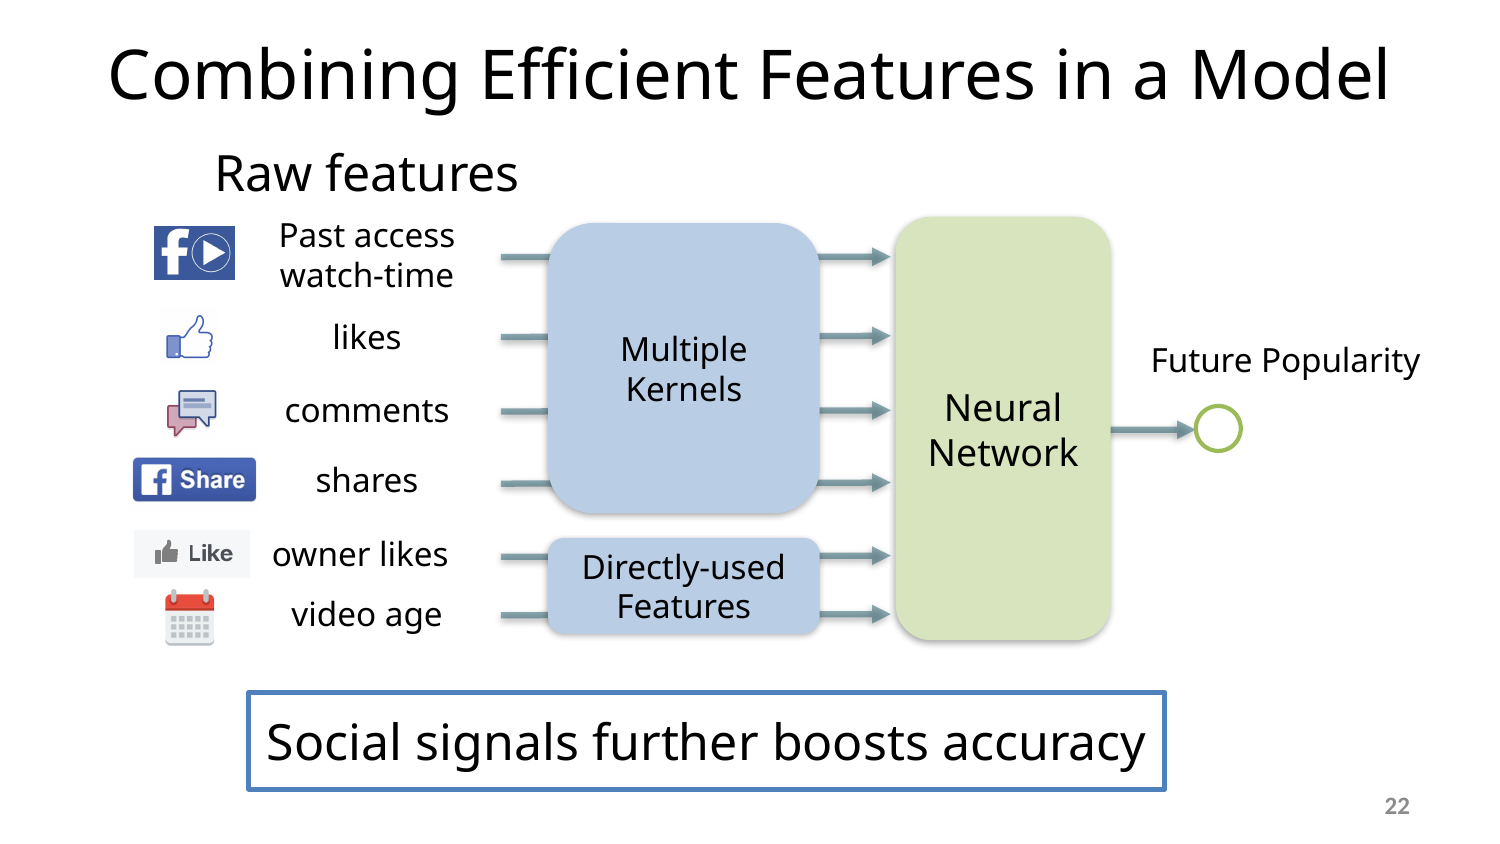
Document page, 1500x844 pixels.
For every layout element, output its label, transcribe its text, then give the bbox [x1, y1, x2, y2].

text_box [895, 216, 1438, 641]
text_box Raw features [199, 134, 535, 209]
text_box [507, 537, 892, 634]
text_box Social signals further boosts accuracy [248, 692, 1165, 790]
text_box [500, 222, 892, 514]
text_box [134, 525, 501, 651]
title Combining Efficient Features in a Model [75, 1, 1425, 143]
slide_number 22 [1074, 782, 1425, 827]
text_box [154, 206, 495, 303]
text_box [128, 306, 502, 512]
